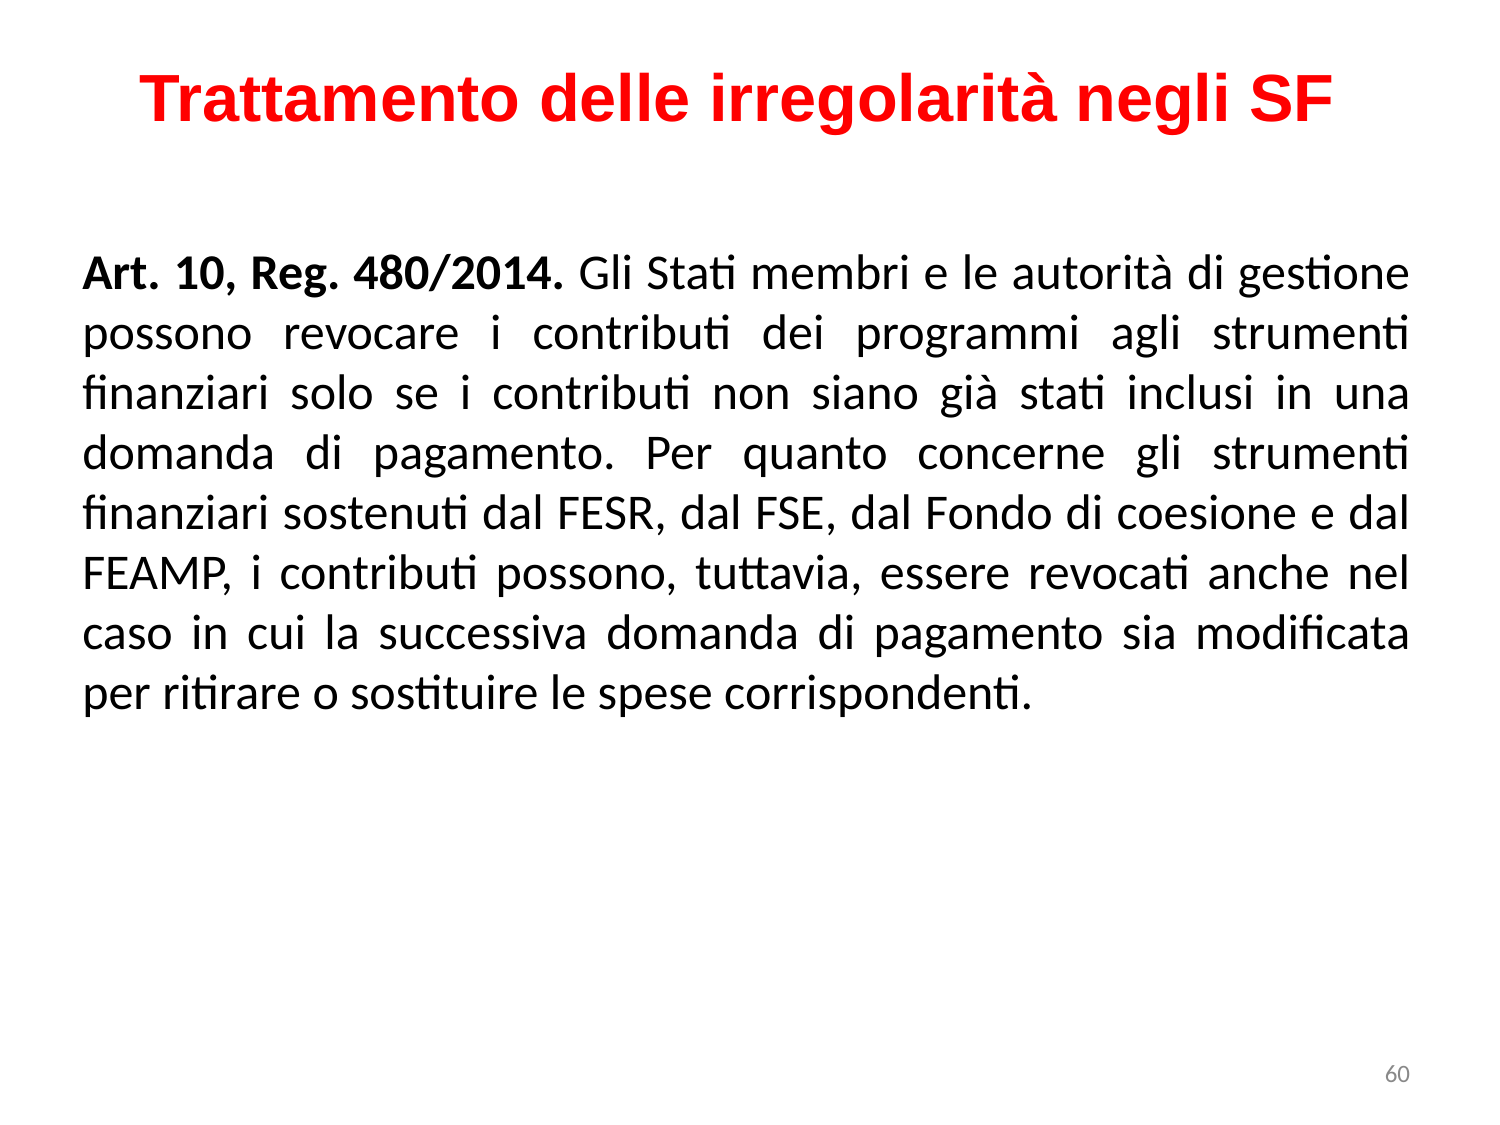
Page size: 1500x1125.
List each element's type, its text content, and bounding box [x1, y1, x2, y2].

text_box Trattamento delle irregolarità negli SF [100, 18, 1376, 182]
text_box 60 [1074, 1042, 1425, 1103]
text_box Art. 10, Reg. 480/2014. Gli Stati membri e le autorità di gestione possono revocare i contributi dei programmi agli strumenti finanziari solo se i contributi non siano già stati inclusi in una domanda di pagamento. Per quanto concerne gli strumenti finanziari sostenuti dal FESR, dal FSE, dal Fondo di coesione e dal FEAMP, i contributi possono, tuttavia, essere revocati anche nel caso in cui la successiva domanda di pagamento sia modificata per ritirare o sostituire le spese corrispondenti. [67, 231, 1425, 1000]
